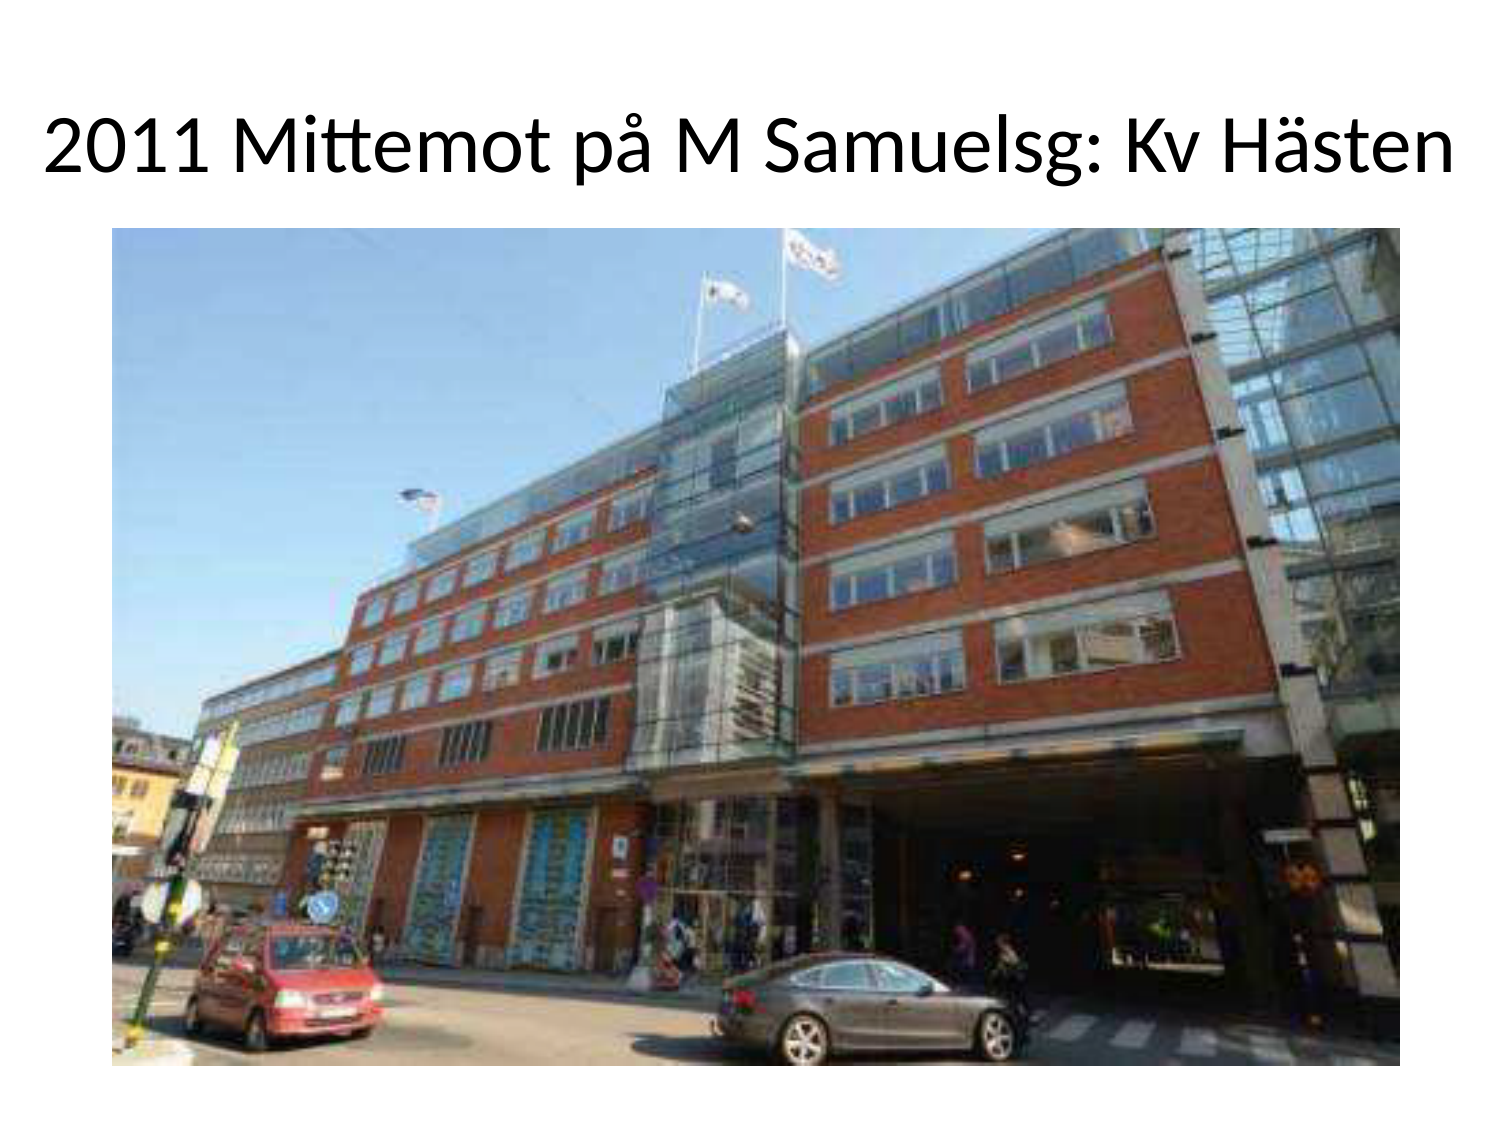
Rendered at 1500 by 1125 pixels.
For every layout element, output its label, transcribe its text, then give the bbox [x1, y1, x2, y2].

title 2011 Mittemot på M Samuelsg: Kv Hästen [0, 45, 1500, 233]
picture [111, 227, 1400, 1066]
